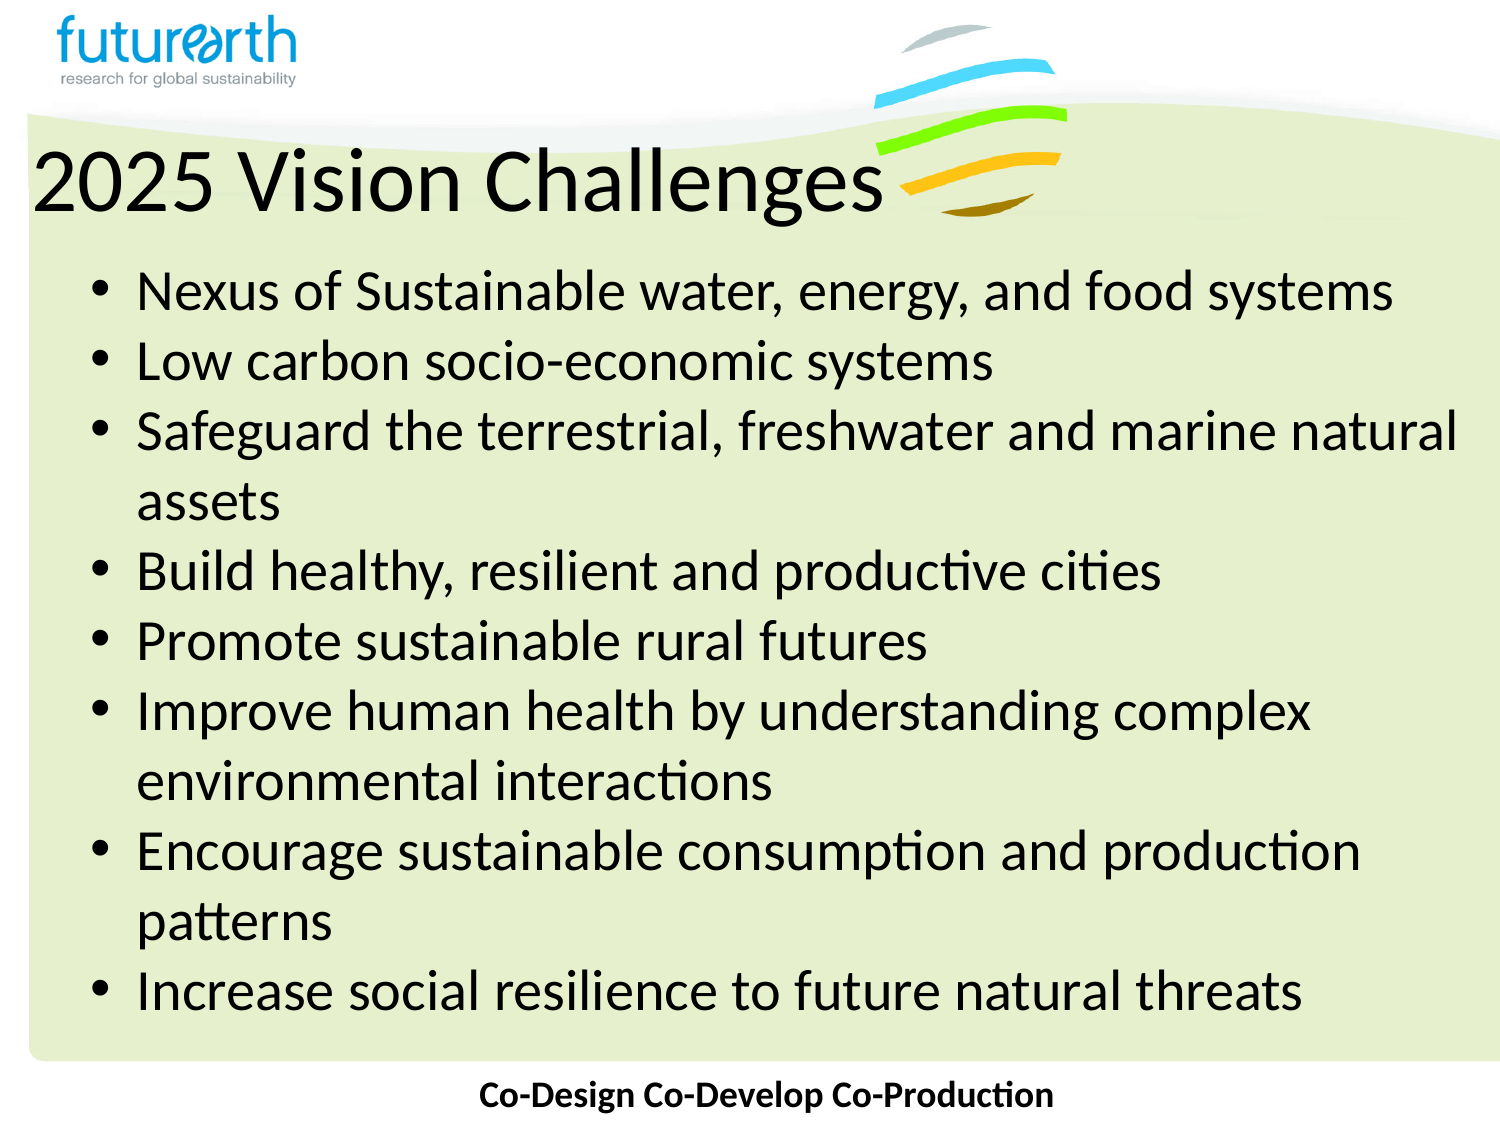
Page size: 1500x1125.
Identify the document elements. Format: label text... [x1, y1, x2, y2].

text_box 2025 Vision Challenges [16, 112, 903, 238]
picture [7, 12, 1500, 1108]
text_box Nexus of Sustainable water, energy, and food systems Low carbon socio-economic systems Safeguard the terrestrial, freshwater and marine natural assets Build healthy, resilient and productive cities Promote sustainable rural futures Improve human health by understanding complex environmental interactions Encourage sustainable consumption and production patterns Increase social resilience to future natural threats [75, 244, 1500, 1030]
